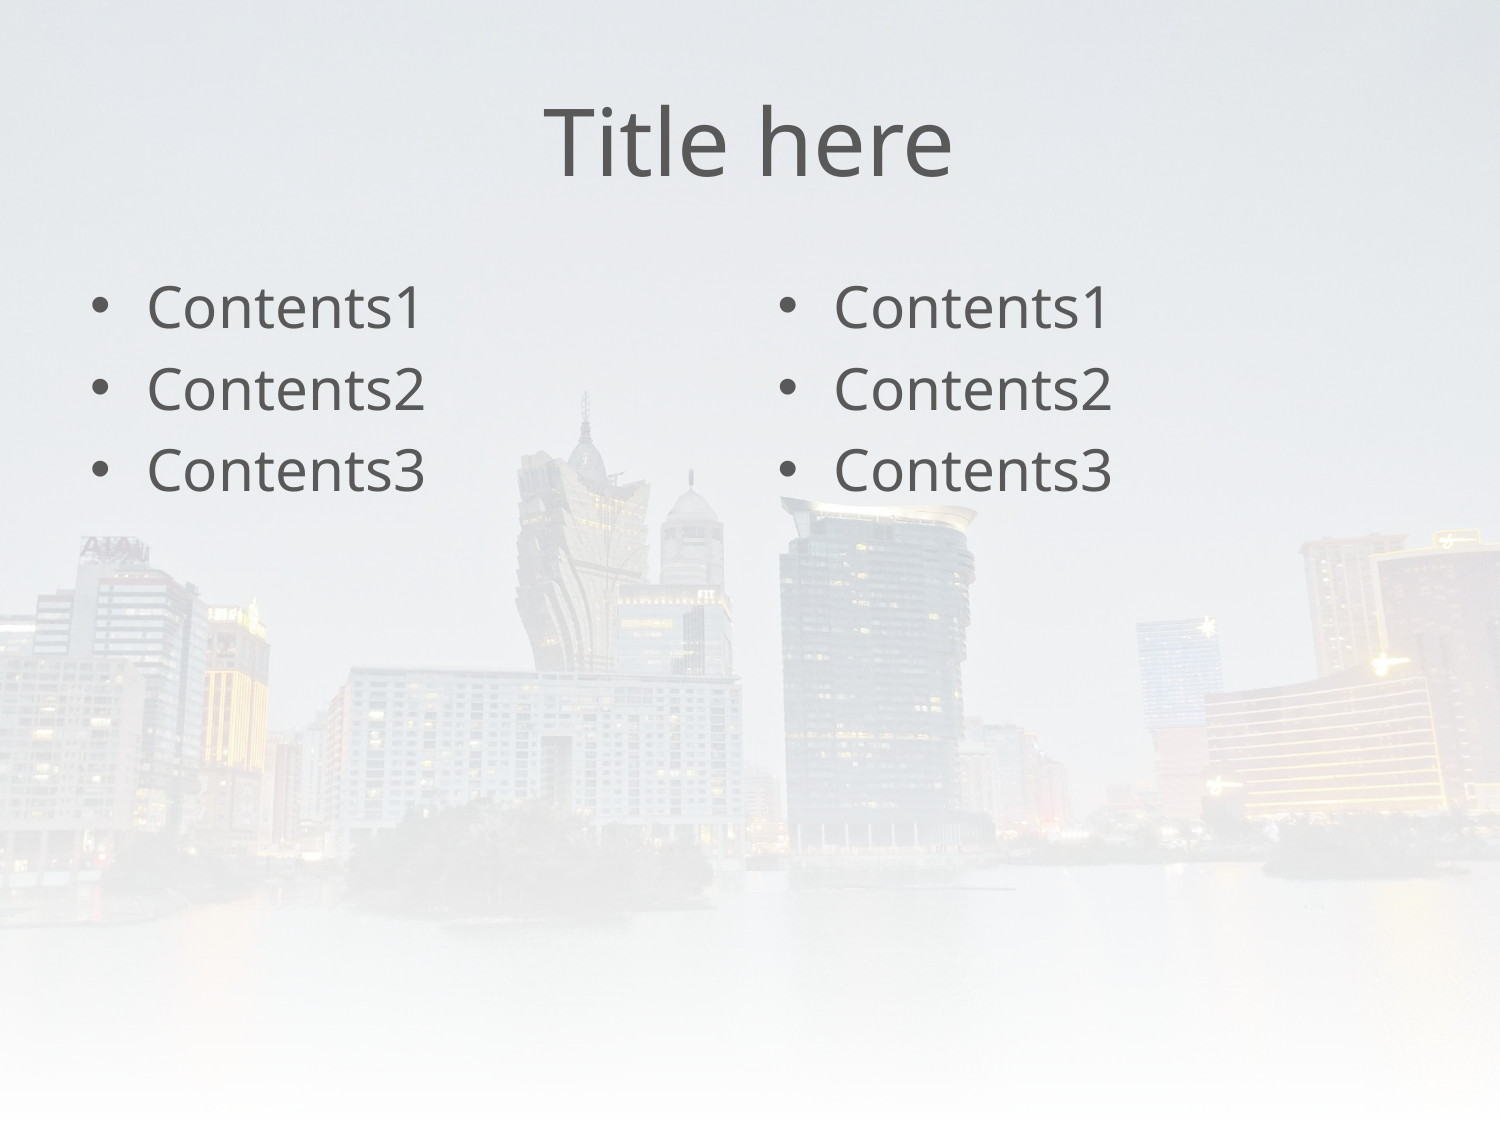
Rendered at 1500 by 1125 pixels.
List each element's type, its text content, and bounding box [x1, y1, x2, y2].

text_box [0, 0, 1500, 1125]
title Title here [75, 45, 1425, 233]
list Contents1 Contents2 Contents3 [75, 262, 738, 1005]
list Contents1 Contents2 Contents3 [762, 262, 1425, 1005]
